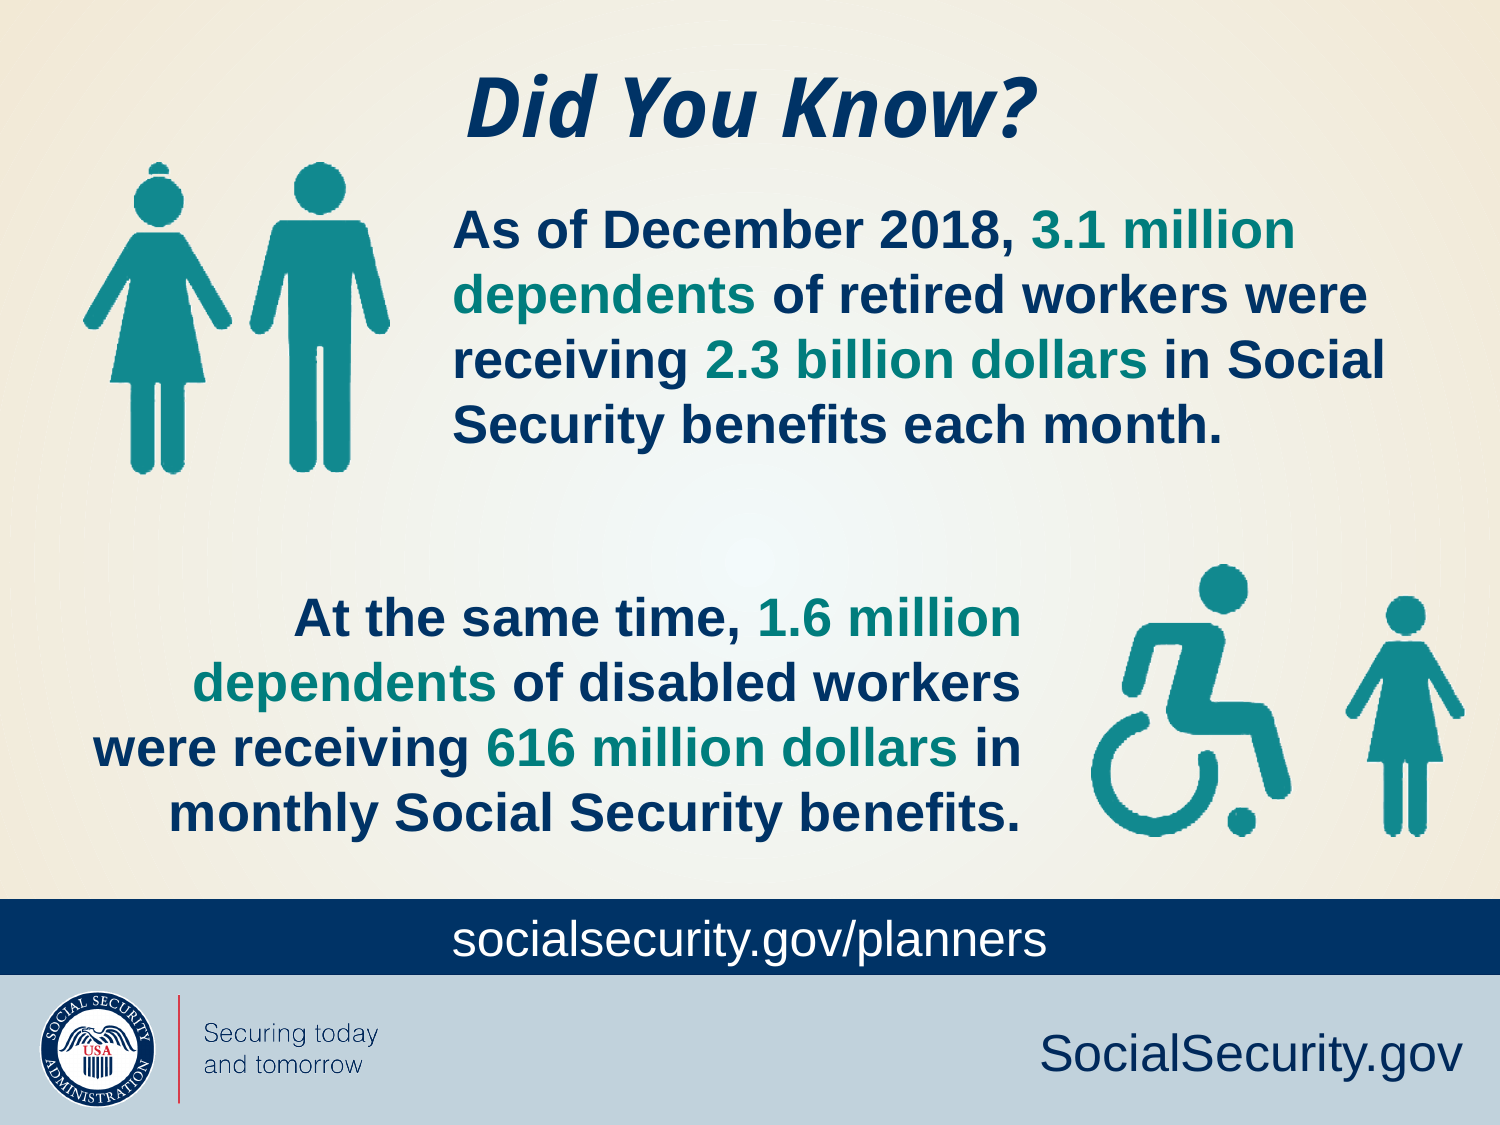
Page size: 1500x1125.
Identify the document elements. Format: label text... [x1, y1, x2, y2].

picture [1091, 564, 1466, 838]
text_box Did You Know? [45, 47, 1455, 162]
picture [34, 989, 386, 1111]
text_box socialsecurity.gov/planners [0, 899, 1500, 974]
text_box At the same time, 1.6 million dependents of disabled workers were receiving 616 million dollars in monthly Social Security benefits. [52, 574, 1038, 850]
picture [83, 161, 390, 476]
text_box As of December 2018, 3.1 million dependents of retired workers were receiving 2.3 billion dollars in Social Security benefits each month. [437, 187, 1413, 462]
